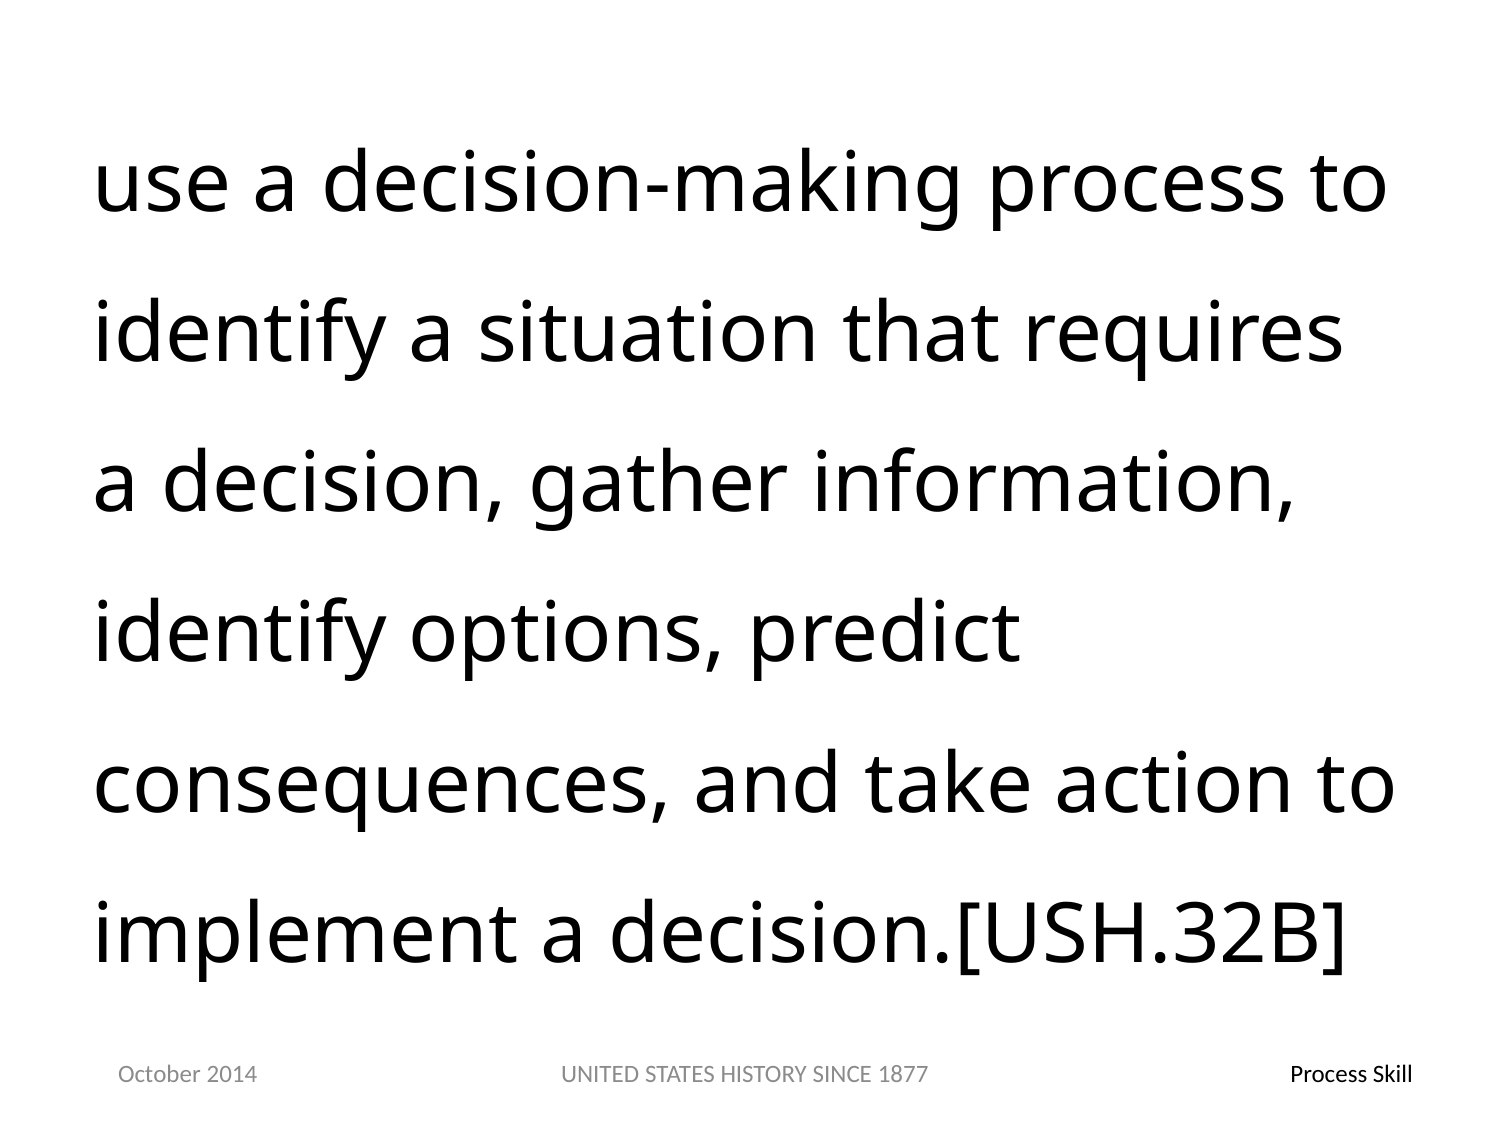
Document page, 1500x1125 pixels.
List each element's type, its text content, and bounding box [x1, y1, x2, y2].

subtitle use a decision-making process to identify a situation that requires a decision, gather information, identify options, predict consequences, and take action to implement a decision.[USH.32B] [78, 70, 1429, 1014]
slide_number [103, 1042, 441, 1103]
footer UNITED STATES HISTORY SINCE 1877 [492, 1042, 999, 1103]
